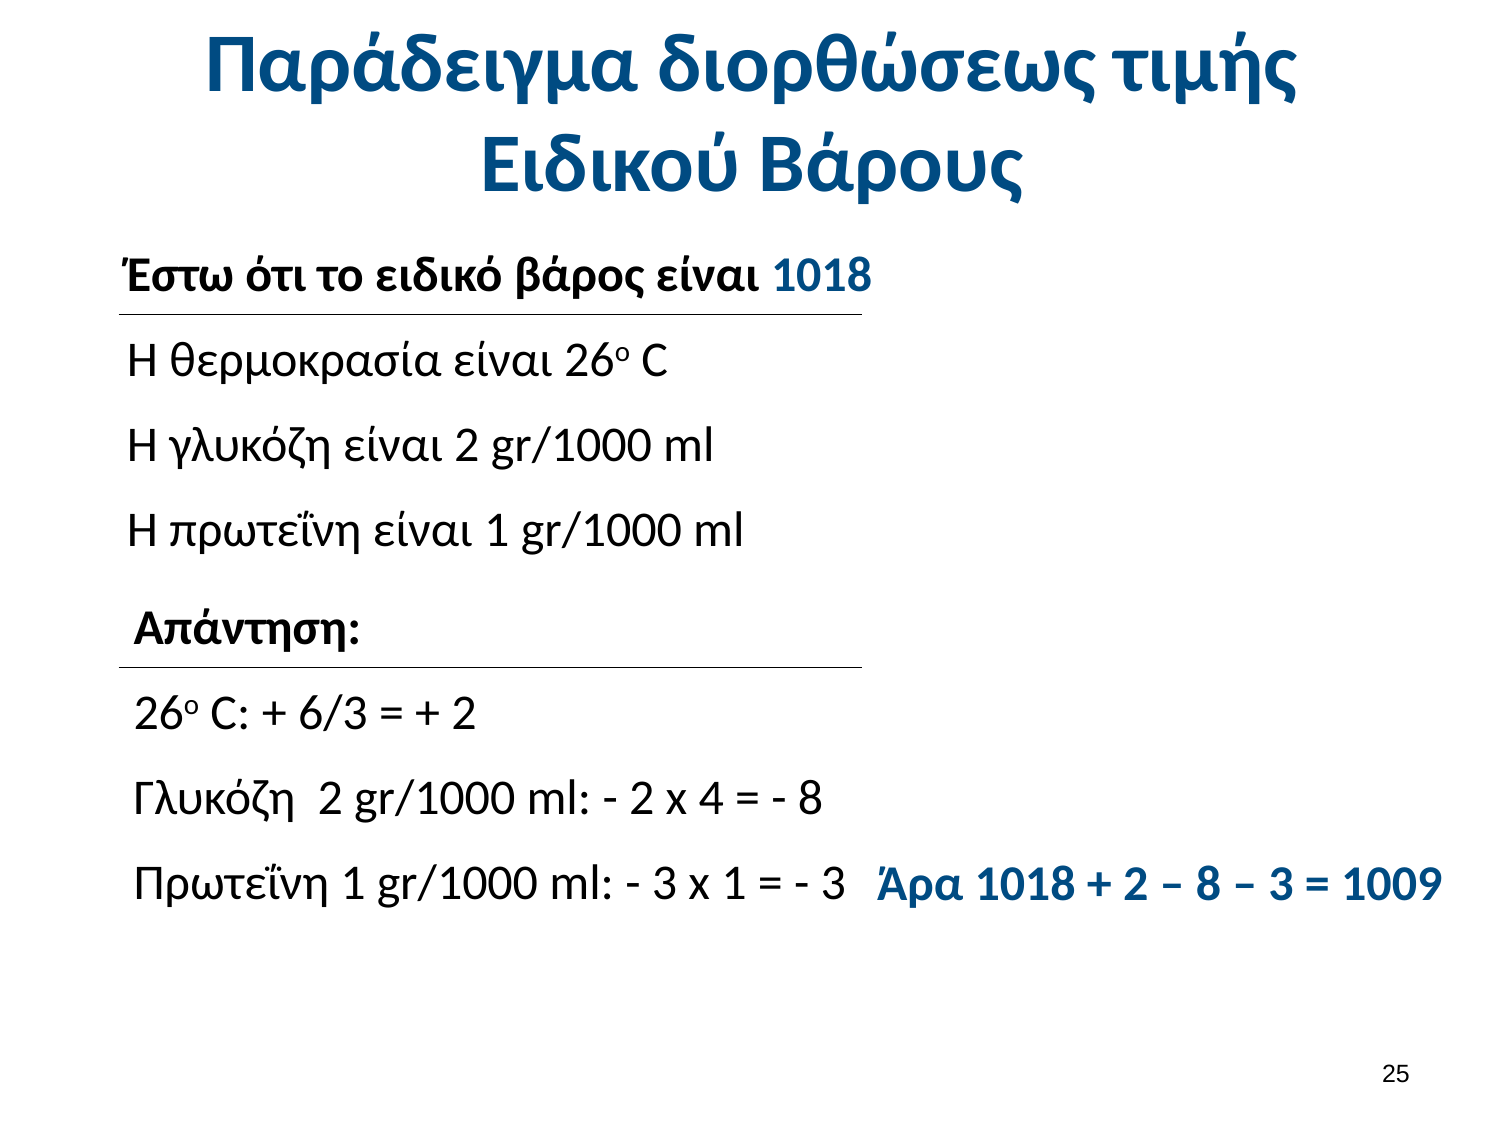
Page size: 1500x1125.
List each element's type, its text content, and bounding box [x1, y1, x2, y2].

text_box Άρα 1018 + 2 – 8 – 3 = 1009 [862, 842, 1500, 918]
text_box Έστω ότι το ειδικό βάρος είναι 1018 Η θερμοκρασία είναι 26ο C H γλυκόζη είναι 2 gr/1000 ml H πρωτεΐνη είναι 1 gr/1000 ml [112, 234, 1313, 565]
title Παράδειγμα διορθώσεως τιμής Ειδικού Βάρους [76, 19, 1427, 197]
slide_number 24 [1074, 1042, 1425, 1103]
text_box Απάντηση: 26ο C: + 6/3 = + 2 Γλυκόζη 2 gr/1000 ml: - 2 x 4 = - 8 Πρωτεΐνη 1 gr/1000 ml: - 3 x 1 = - 3 [118, 587, 1315, 918]
